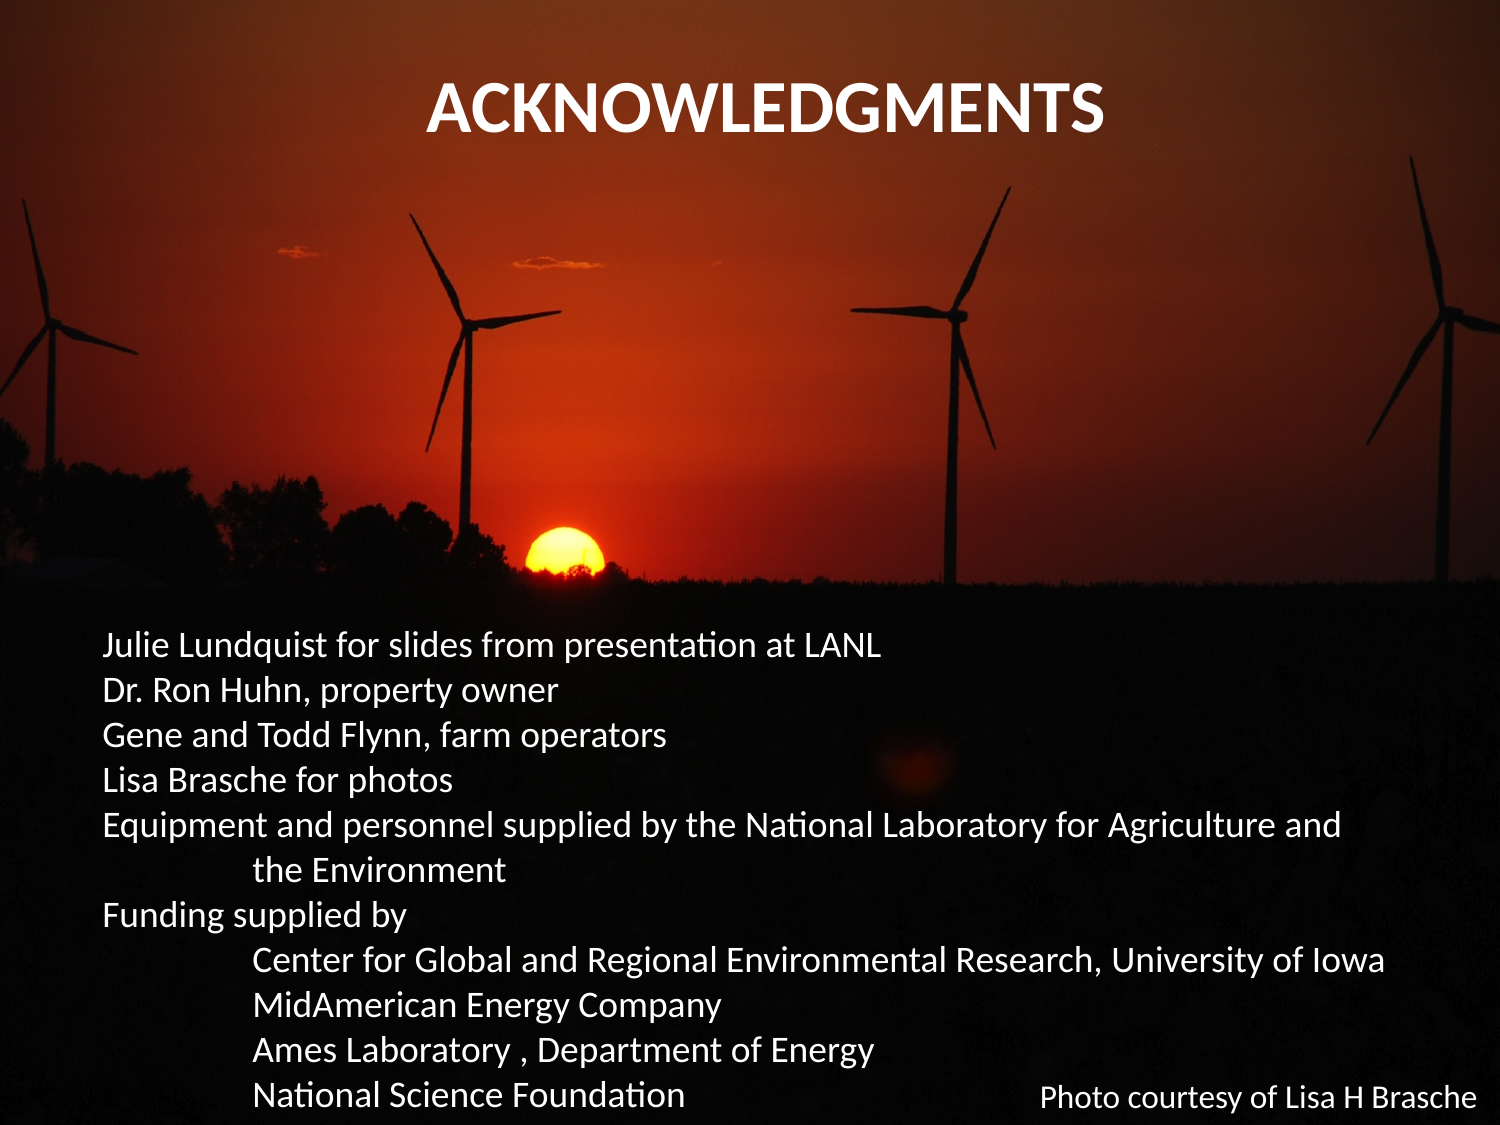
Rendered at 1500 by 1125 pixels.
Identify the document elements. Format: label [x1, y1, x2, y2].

list [0, 0, 1500, 1125]
